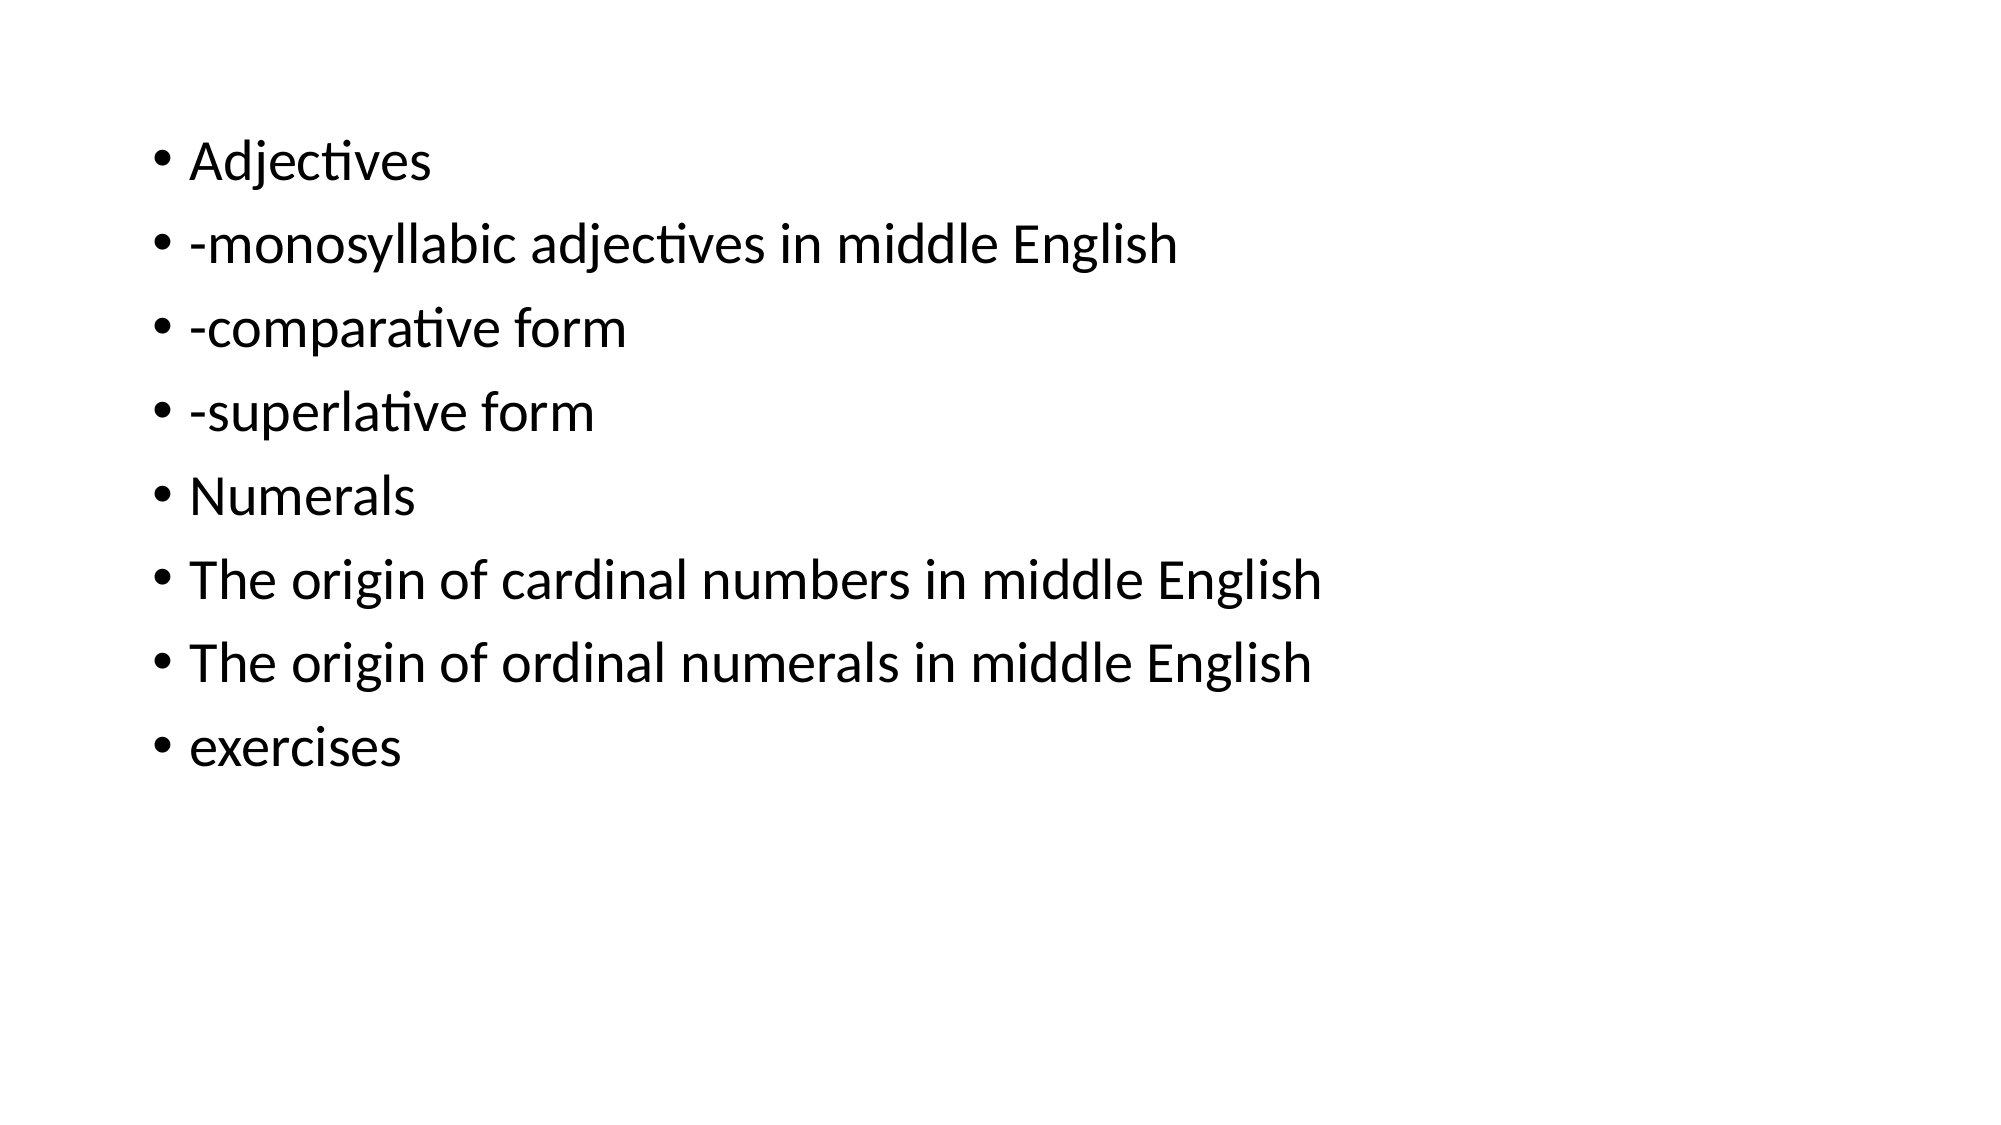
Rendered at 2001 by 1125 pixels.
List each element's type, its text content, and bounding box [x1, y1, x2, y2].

list Adjectives -monosyllabic adjectives in middle English -comparative form -superlative form Numerals The origin of cardinal numbers in middle English The origin of ordinal numerals in middle English exercises [137, 122, 1863, 1014]
